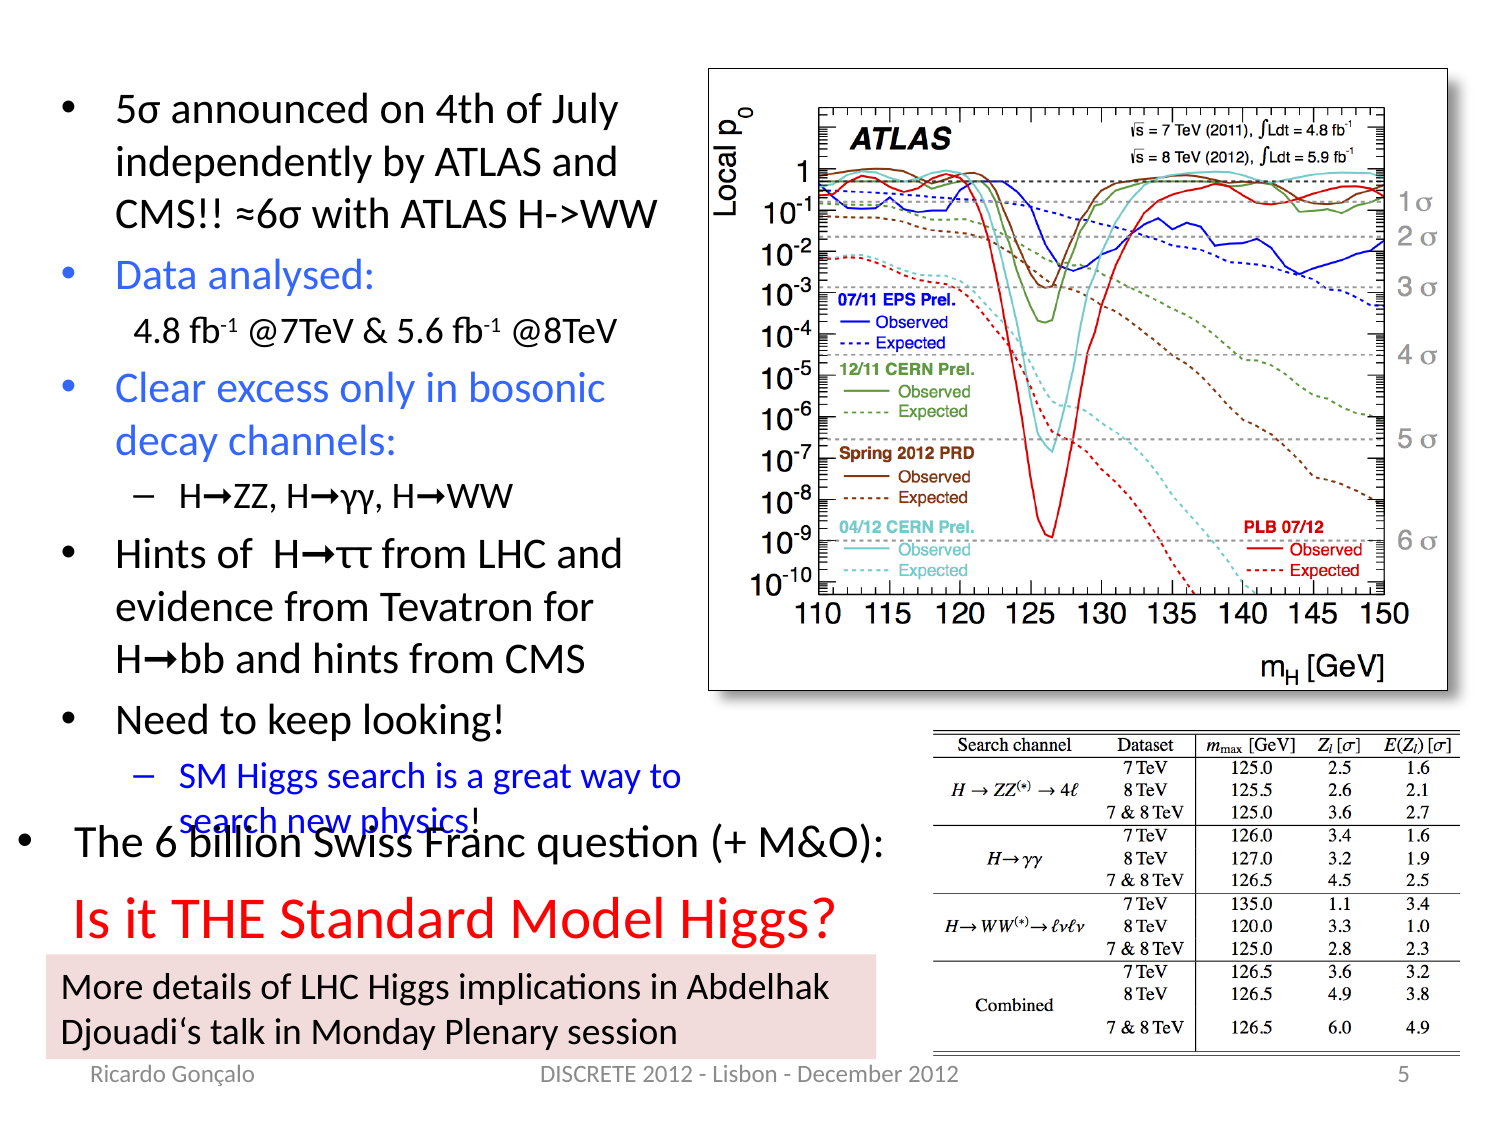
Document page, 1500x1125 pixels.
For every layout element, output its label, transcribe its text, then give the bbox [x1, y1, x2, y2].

footer DISCRETE 2012 - Lisbon - December 2012 [512, 1042, 988, 1103]
list 5σ announced on 4th of July independently by ATLAS and CMS!! ≈6σ with ATLAS H->WW Data analysed: 4.8 fb-1 @7TeV & 5.6 fb-1 @8TeV Clear excess only in bosonic decay channels: H➞ZZ, H➞γγ, H➞WW Hints of H➞ττ from LHC and evidence from Tevatron for H➞bb and hints from CMS Need to keep looking! SM Higgs search is a great way to search new physics! [45, 72, 709, 804]
slide_number 5 [1074, 1066, 1425, 1103]
slide_number Ricardo Gonçalo [75, 1060, 425, 1103]
text_box More details of LHC Higgs implications in Abdelhak Djouadi‘s talk in Monday Plenary session [45, 954, 877, 1060]
list The 6 billion Swiss Franc question (+ M&O): Is it THE Standard Model Higgs? [1, 804, 910, 975]
picture [707, 67, 1449, 691]
picture [928, 726, 1460, 1058]
